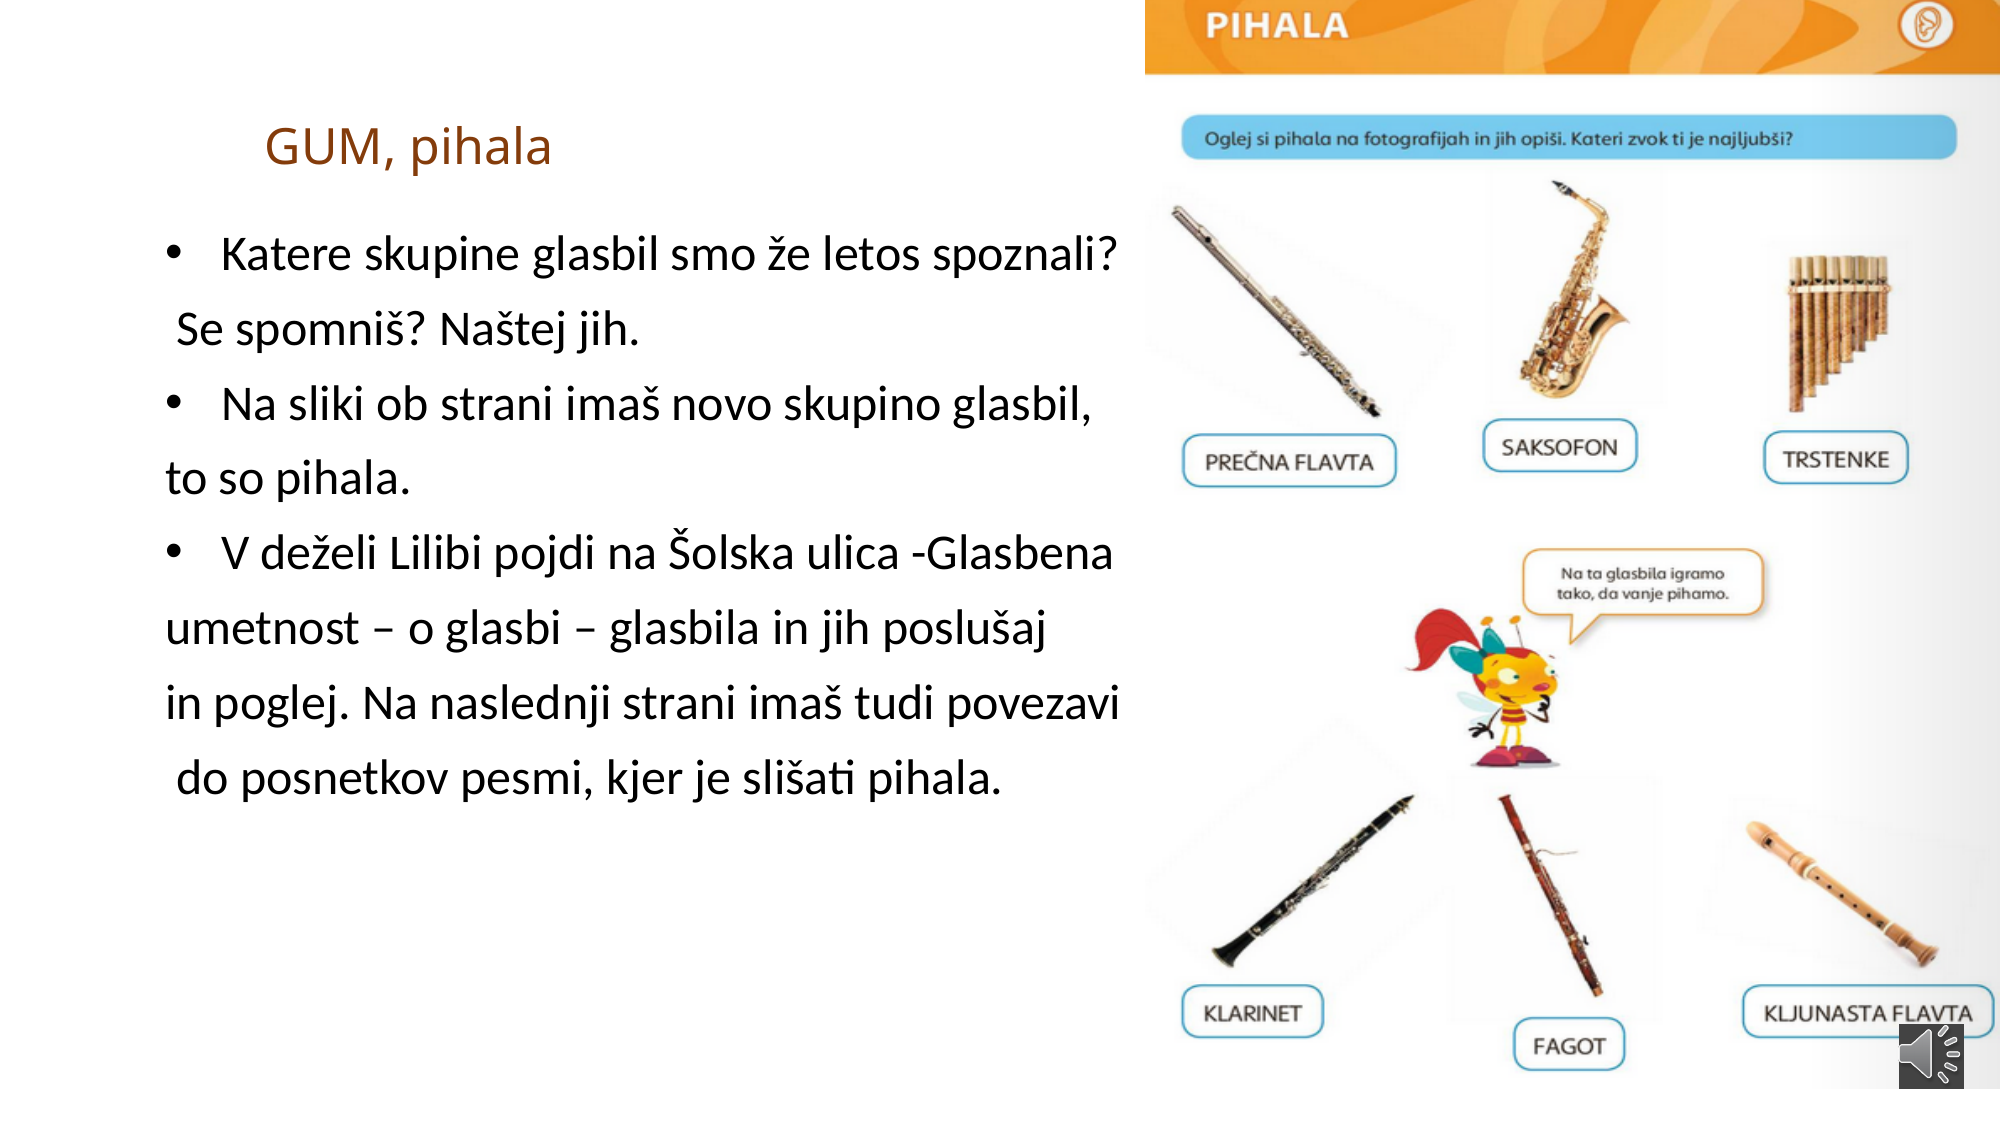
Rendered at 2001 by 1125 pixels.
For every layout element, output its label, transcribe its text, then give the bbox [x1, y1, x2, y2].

subtitle Katere skupine glasbil smo že letos spoznali? Se spomniš? Naštej jih. Na sliki ob strani imaš novo skupino glasbil, to so pihala. V deželi Lilibi pojdi na Šolska ulica -Glasbena umetnost – o glasbi – glasbila in jih poslušaj in poglej. Na naslednji strani imaš tudi povezavi do posnetkov pesmi, kjer je slišati pihala. [150, 219, 1145, 957]
picture [1145, 0, 2000, 1090]
title GUM, pihala [249, 107, 1145, 184]
